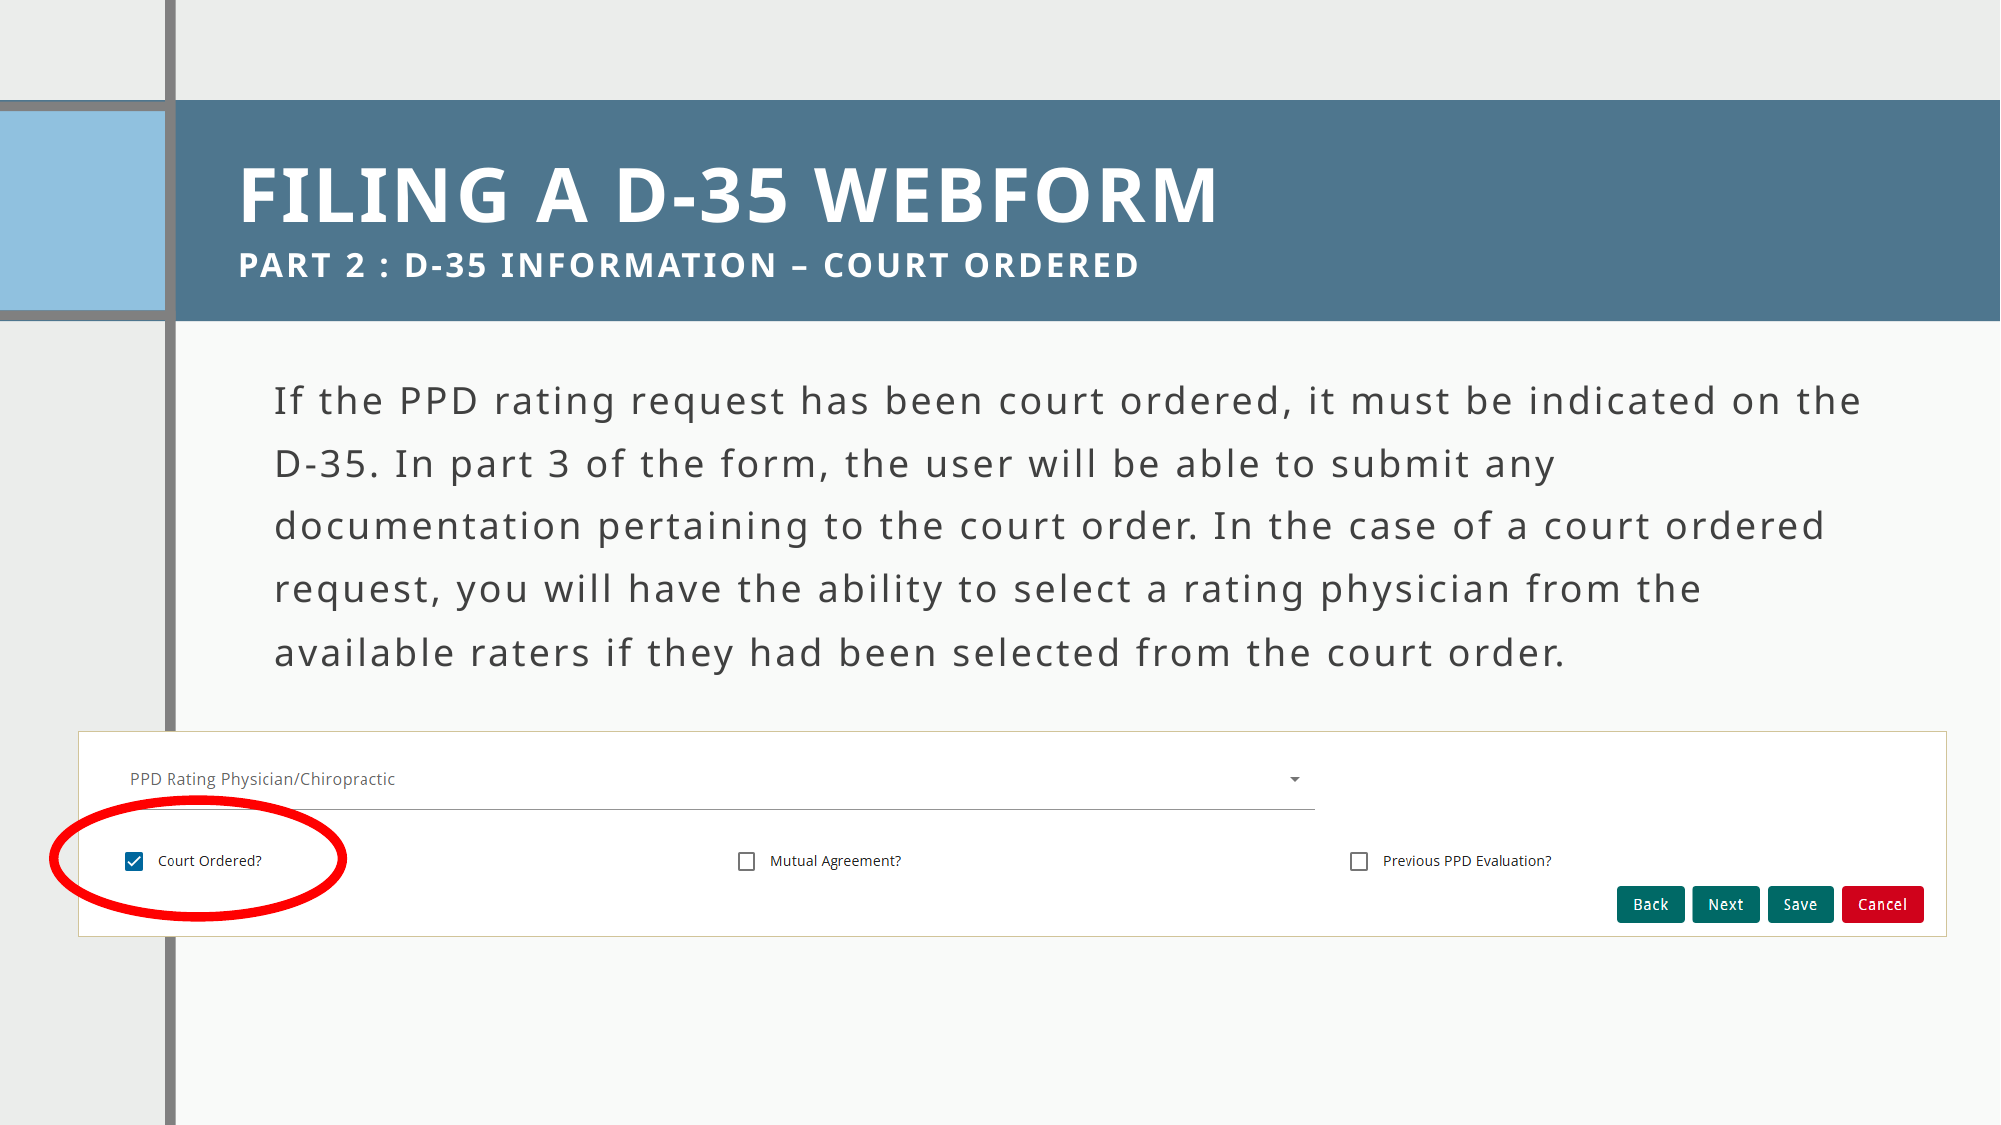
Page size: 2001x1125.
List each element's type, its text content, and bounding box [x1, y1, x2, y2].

picture [78, 731, 1947, 937]
text_box If the PPD rating request has been court ordered, it must be indicated on the D-35. In part 3 of the form, the user will be able to submit any documentation pertaining to the court order. In the case of a court ordered request, you will have the ability to select a rating physician from the available raters if they had been selected from the court order. [259, 351, 1891, 698]
title FILING A D-35 WEBFORM [219, 83, 1862, 253]
text_box [52, 824, 78, 893]
text_box PART 2 : D-35 INFORMATION – COURT ORDERED [223, 220, 1313, 379]
